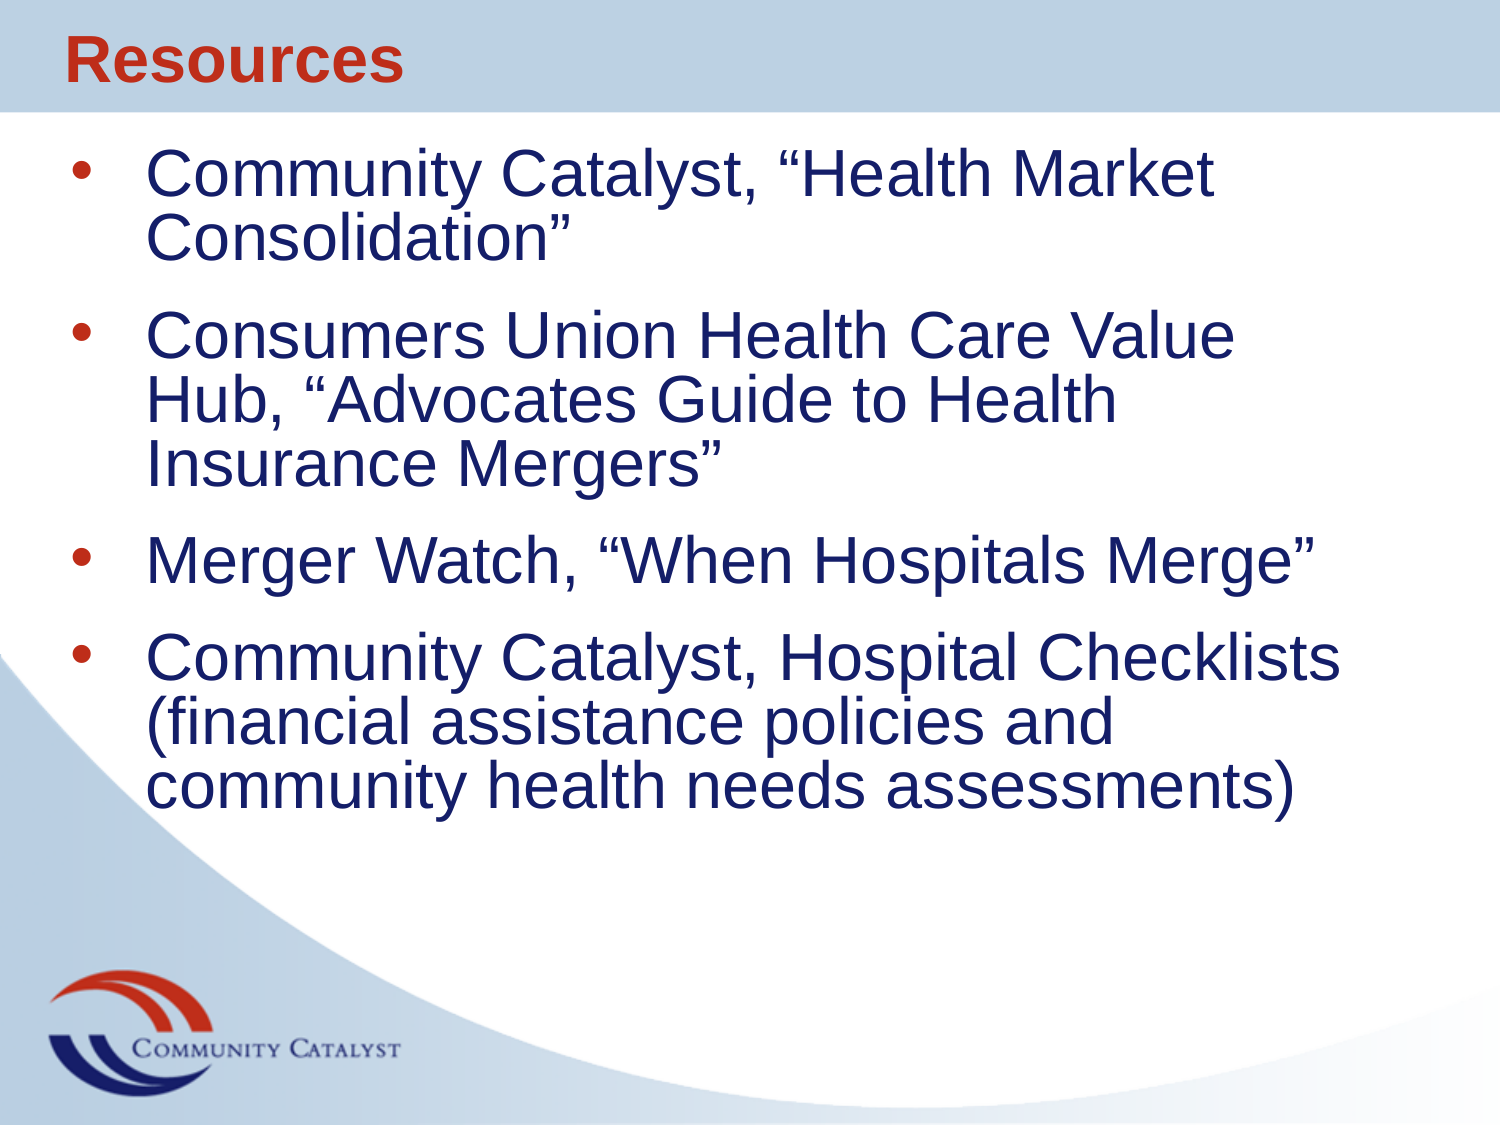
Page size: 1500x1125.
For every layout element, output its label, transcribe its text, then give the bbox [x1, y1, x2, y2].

picture [0, 654, 1500, 1125]
text_box Community Catalyst, “Health Market Consolidation” Consumers Union Health Care Value Hub, “Advocates Guide to Health Insurance Mergers” Merger Watch, “When Hospitals Merge” Community Catalyst, Hospital Checklists (financial assistance policies and community health needs assessments) [62, 137, 1375, 653]
title Resources [0, 0, 1500, 113]
